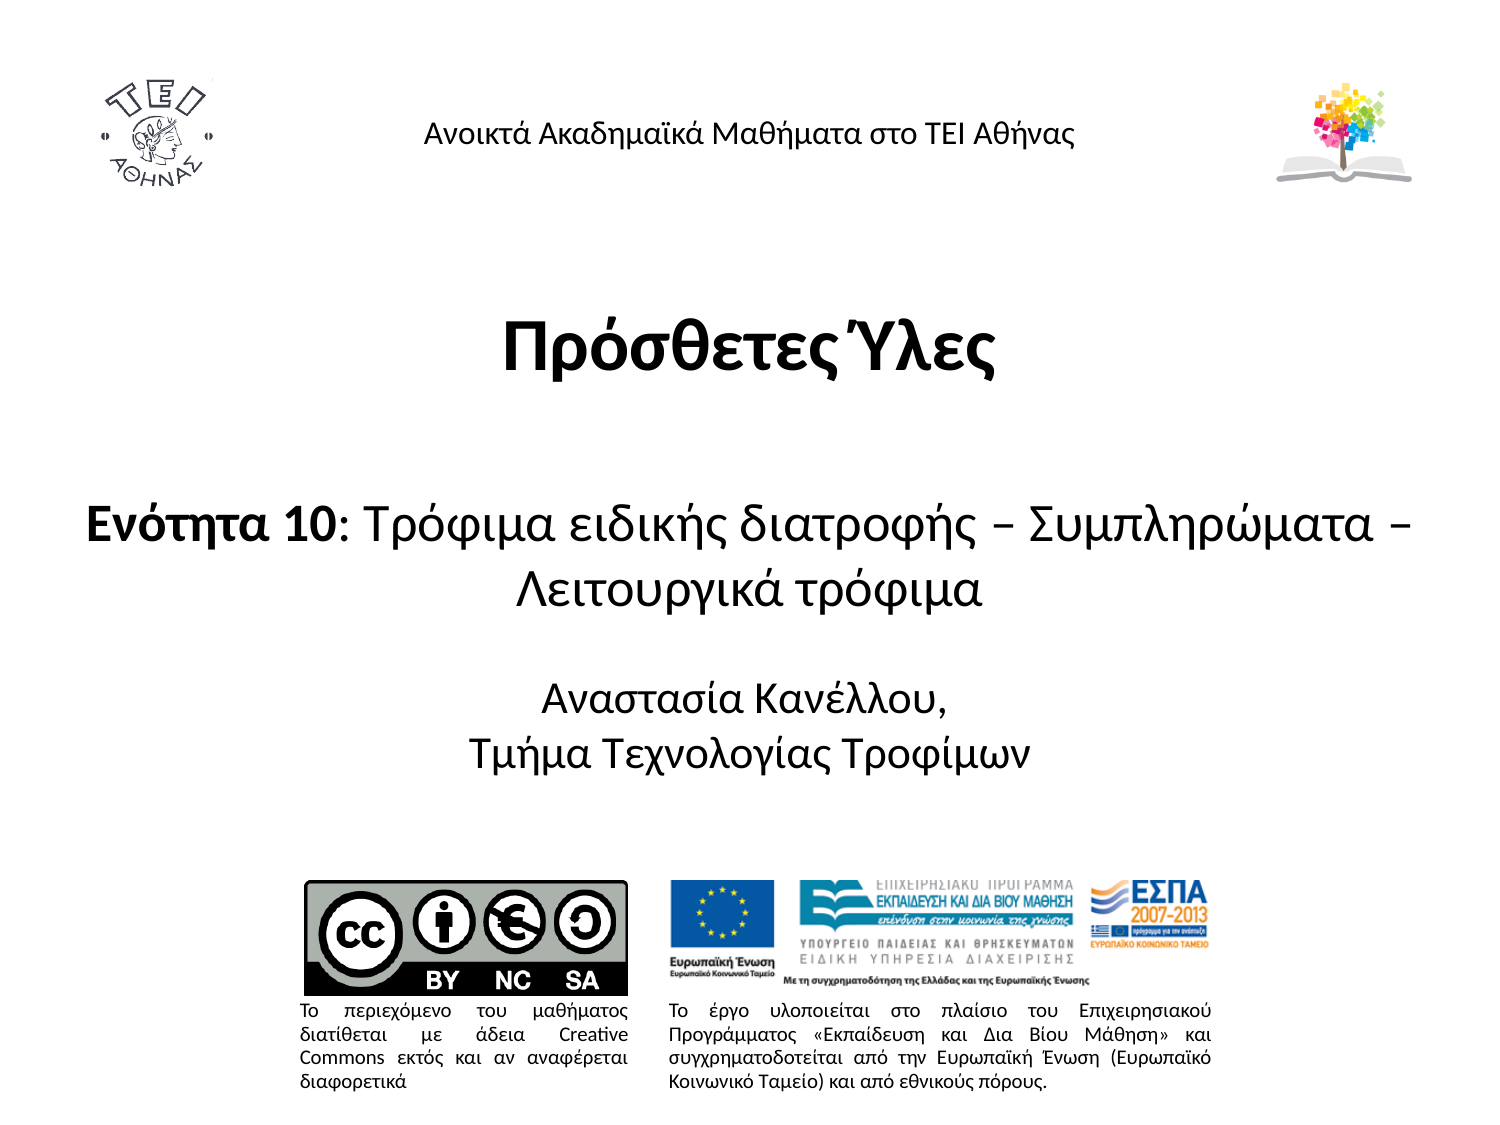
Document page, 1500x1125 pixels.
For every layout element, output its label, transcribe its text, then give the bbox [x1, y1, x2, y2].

text_box Ανοικτά Ακαδημαϊκά Μαθήματα στο ΤΕΙ Αθήνας [217, 103, 1268, 159]
picture [1273, 77, 1414, 185]
title Πρόσθετες Ύλες [112, 219, 1388, 461]
picture [100, 77, 213, 193]
picture [663, 880, 1214, 996]
table_header Το περιεχόμενο του μαθήματος διατίθεται με άδεια Creative Commons εκτός και αν αναφέρεται διαφορετικά [289, 999, 640, 1125]
subtitle Ενότητα 10: Τρόφιμα ειδικής διατροφής – Συμπληρώματα – Λειτουργικά τρόφιμα Αναστασία Κανέλλου, Τμήμα Τεχνολογίας Τροφίμων [0, 479, 1500, 858]
table_header Το έργο υλοποιείται στο πλαίσιο του Επιχειρησιακού Προγράμματος «Εκπαίδευση και Δια Βίου Μάθηση» και συγχρηματοδοτείται από την Ευρωπαϊκή Ένωση (Ευρωπαϊκό Κοινωνικό Ταμείο) και από εθνικούς πόρους. [640, 999, 1223, 1125]
picture [303, 880, 628, 996]
